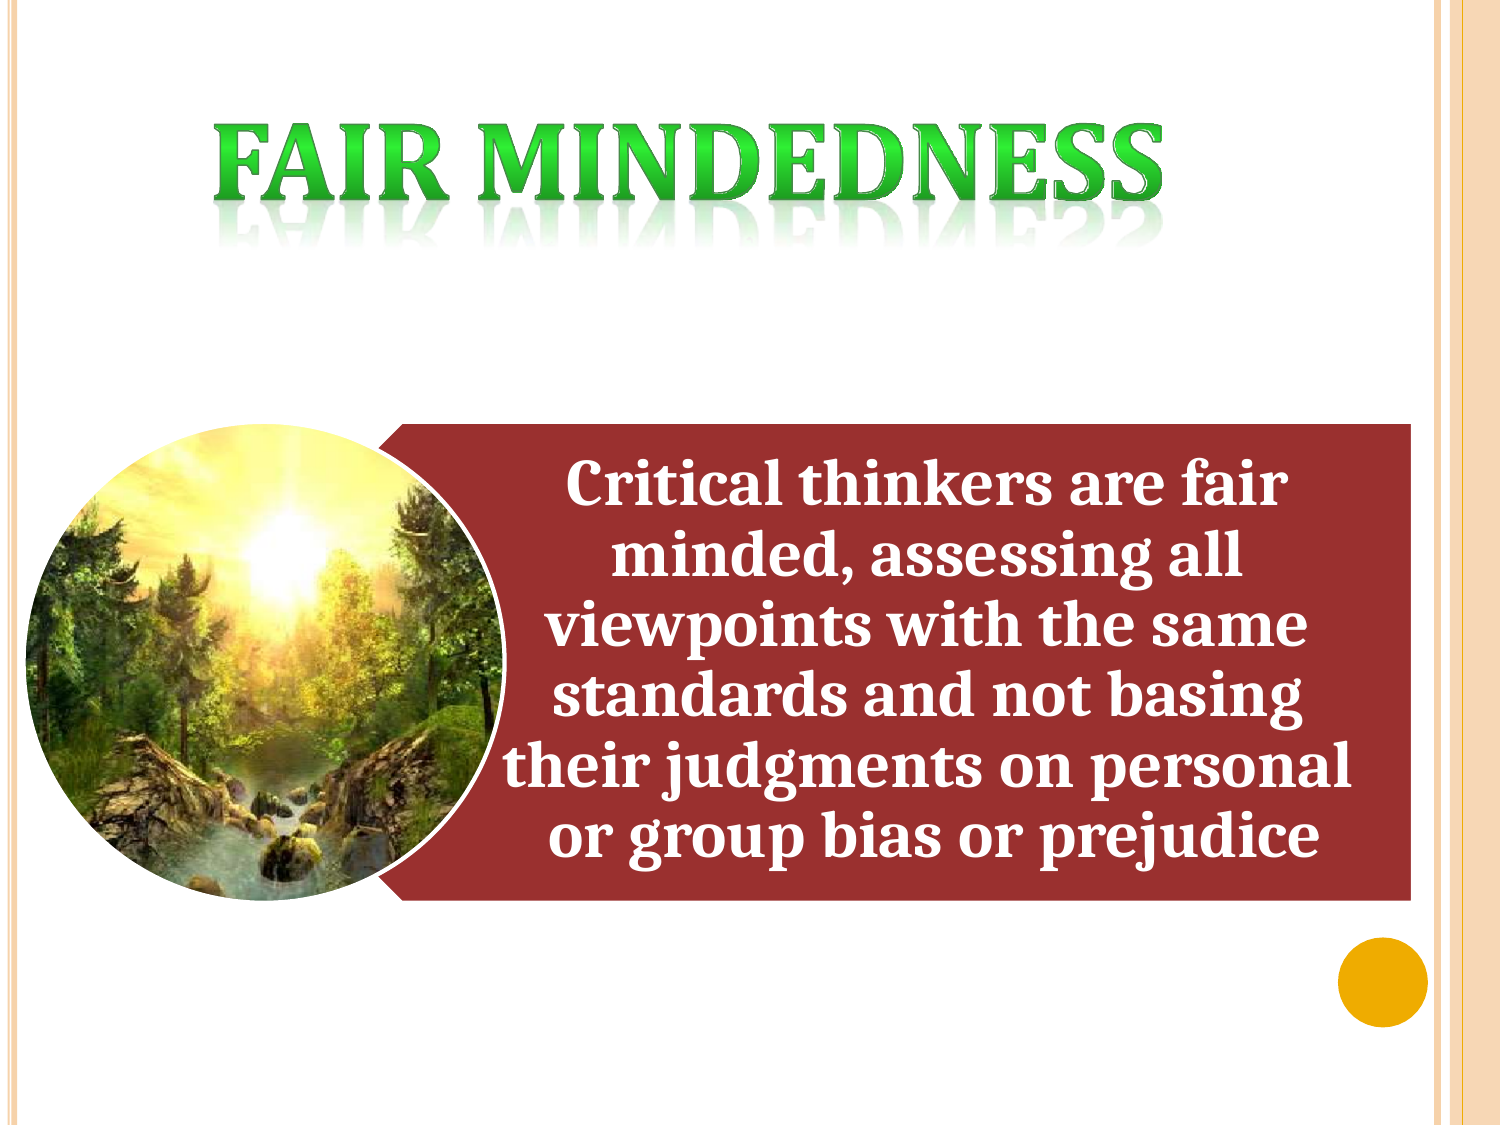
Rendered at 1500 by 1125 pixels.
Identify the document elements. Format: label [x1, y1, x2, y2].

text_box [213, 122, 1163, 250]
text_box [21, 419, 507, 906]
text_box [508, 419, 1416, 906]
